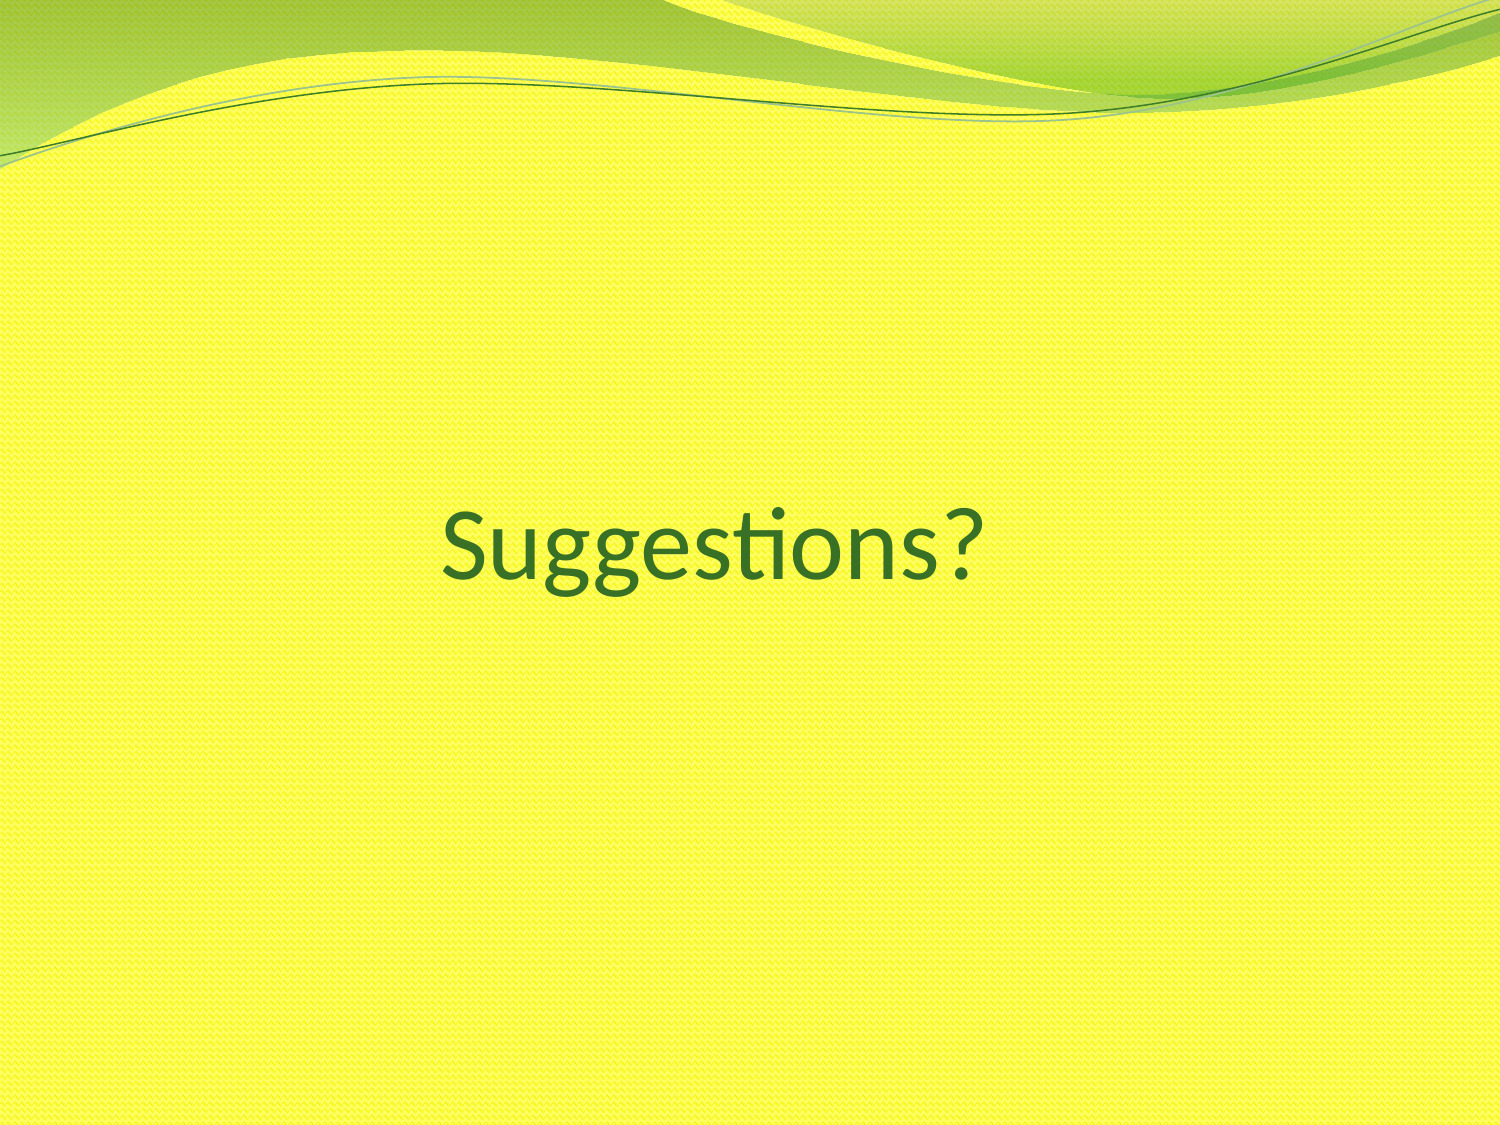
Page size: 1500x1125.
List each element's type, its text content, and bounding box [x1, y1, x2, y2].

title Suggestions? [87, 412, 1450, 600]
